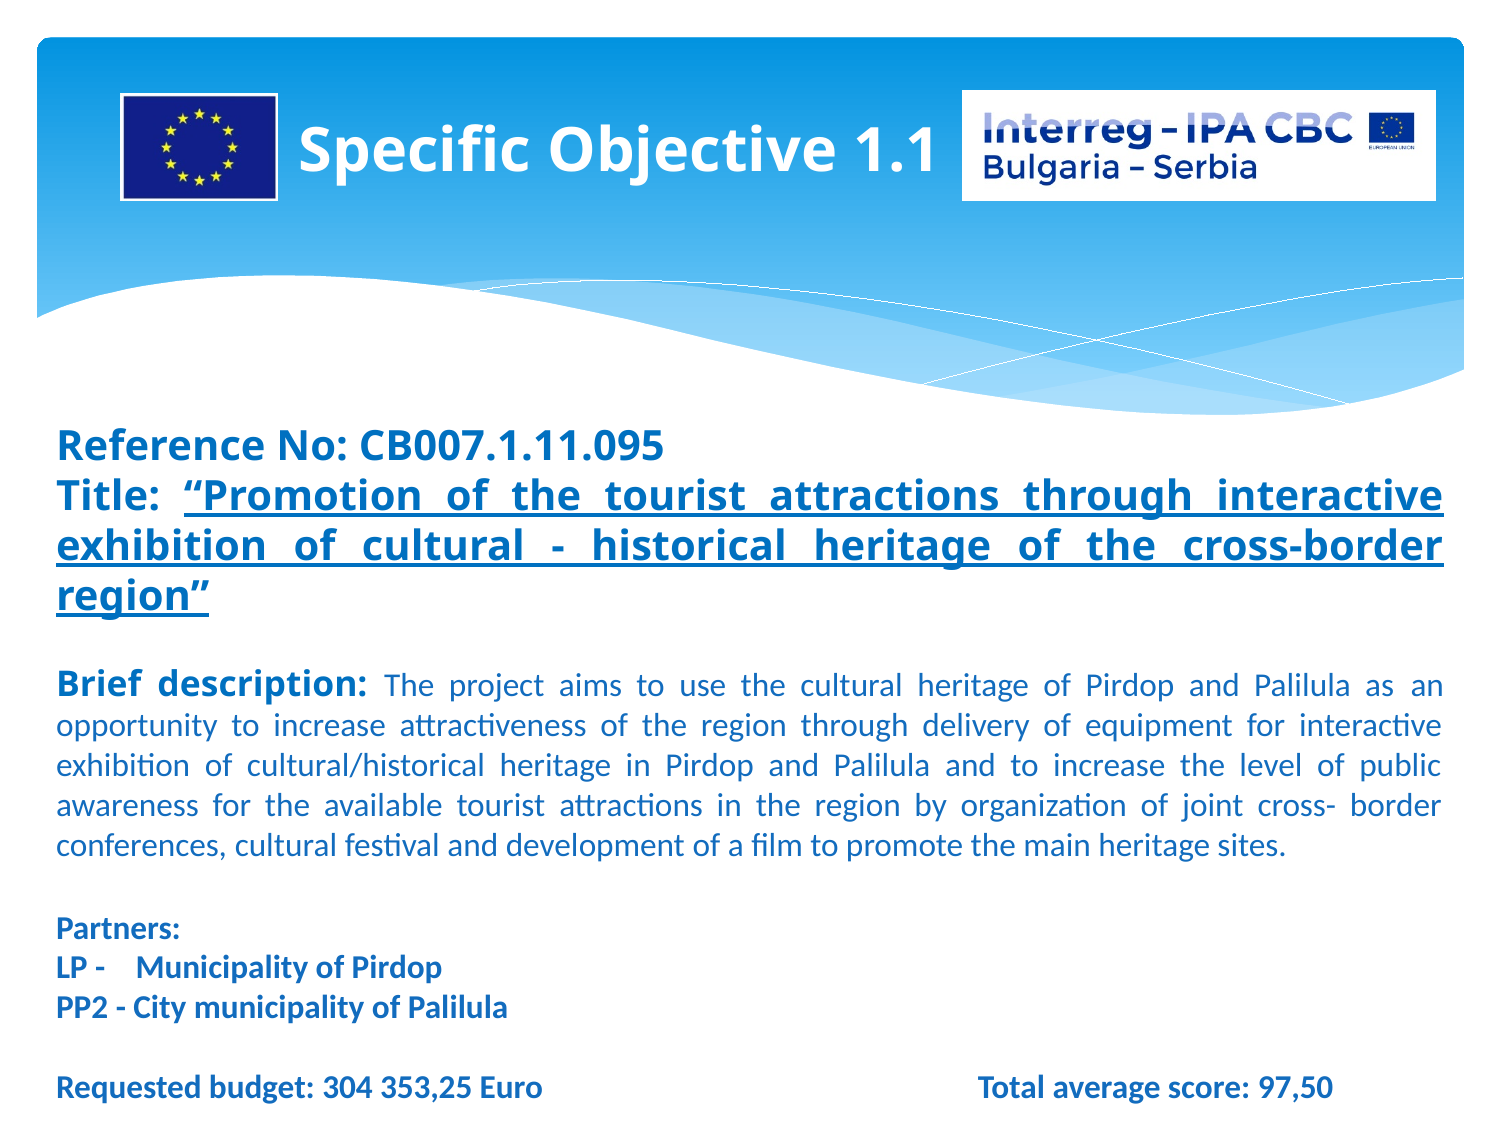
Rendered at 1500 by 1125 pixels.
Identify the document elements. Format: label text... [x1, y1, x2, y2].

title Specific Objective 1.1 [280, 93, 957, 201]
picture [119, 93, 278, 201]
picture [962, 90, 1436, 201]
text_box Reference No: CB007.1.11.095 Title: “Promotion of the tourist attractions through interactive exhibition of cultural - historical heritage of the cross-border region” Brief description: The project aims to use the cultural heritage of Pirdop and Palilula as an opportunity to increase attractiveness of the region through delivery of equipment for interactive exhibition of cultural/historical heritage in Pirdop and Palilula and to increase the level of public awareness for the available tourist attractions in the region by organization of joint cross- border conferences, cultural festival and development of a film to promote the main heritage sites. Partners: LP - Municipality of Pirdop PP2 - City municipality of Palilula Requested budget: 304 353,25 Euro Total average score: 97,50 [41, 361, 1459, 1113]
